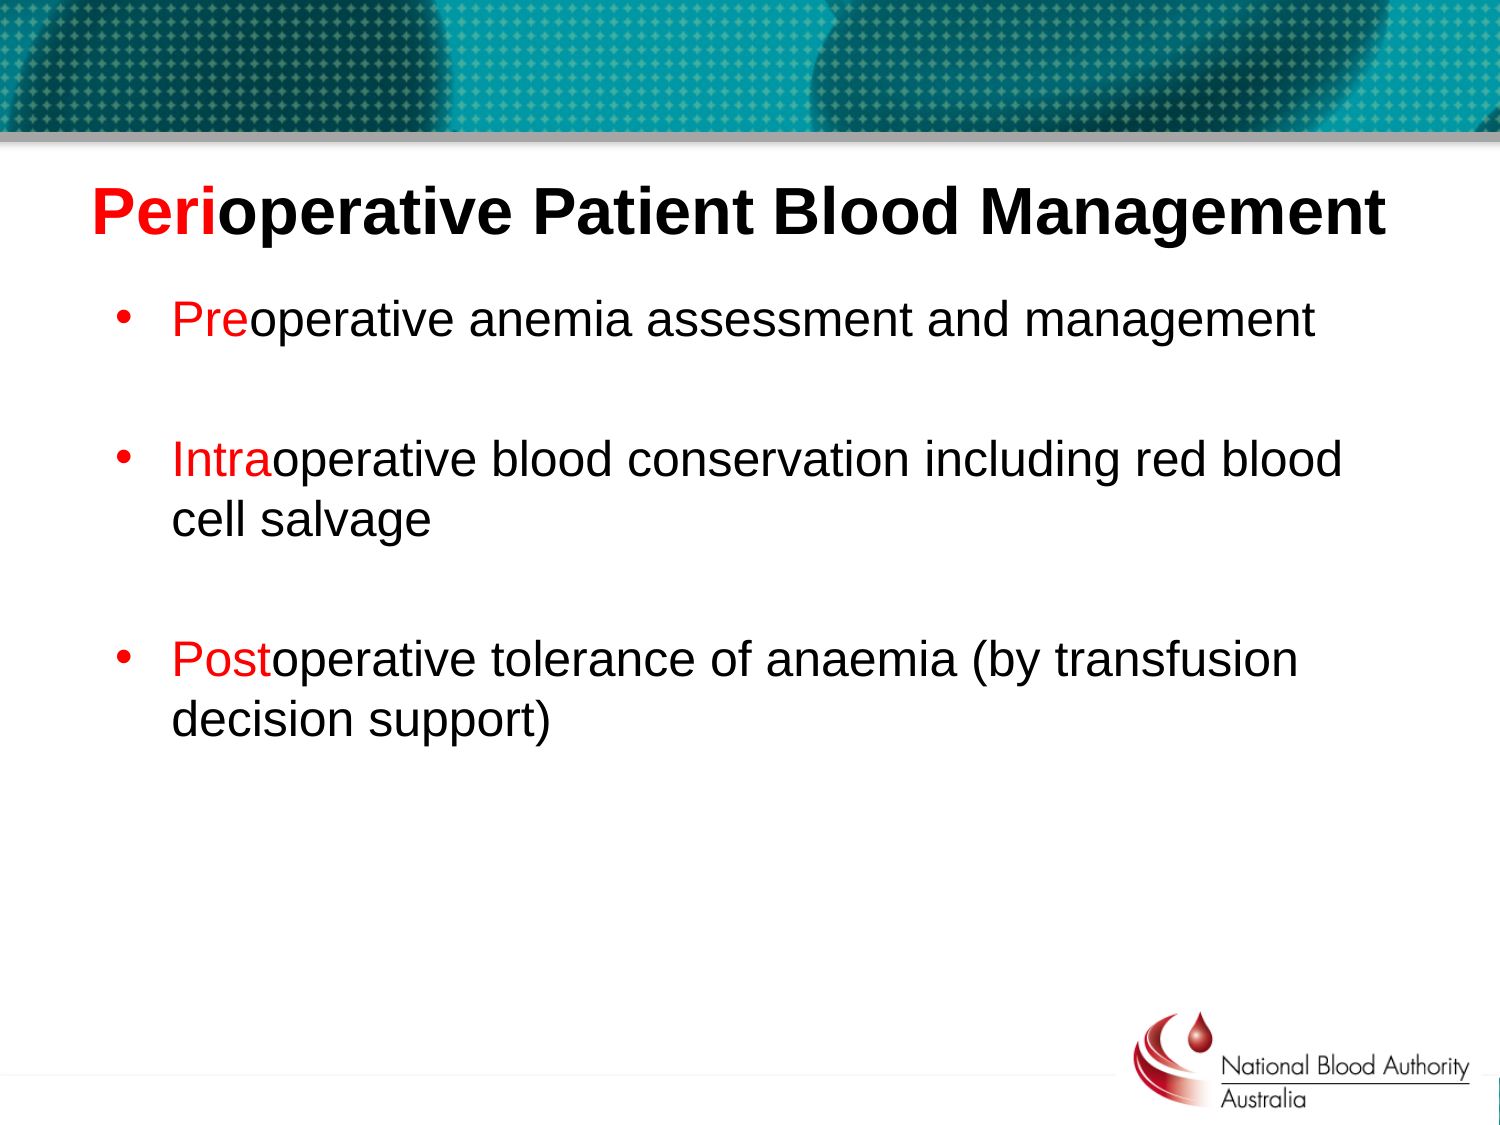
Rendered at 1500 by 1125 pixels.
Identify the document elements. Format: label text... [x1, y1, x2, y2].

list Preoperative anemia assessment and management Intraoperative blood conservation including red blood cell salvage Postoperative tolerance of anaemia (by transfusion decision support) [100, 278, 1392, 973]
picture [0, 146, 1500, 1125]
picture [0, 0, 1500, 132]
title Perioperative Patient Blood Management [76, 157, 1407, 260]
